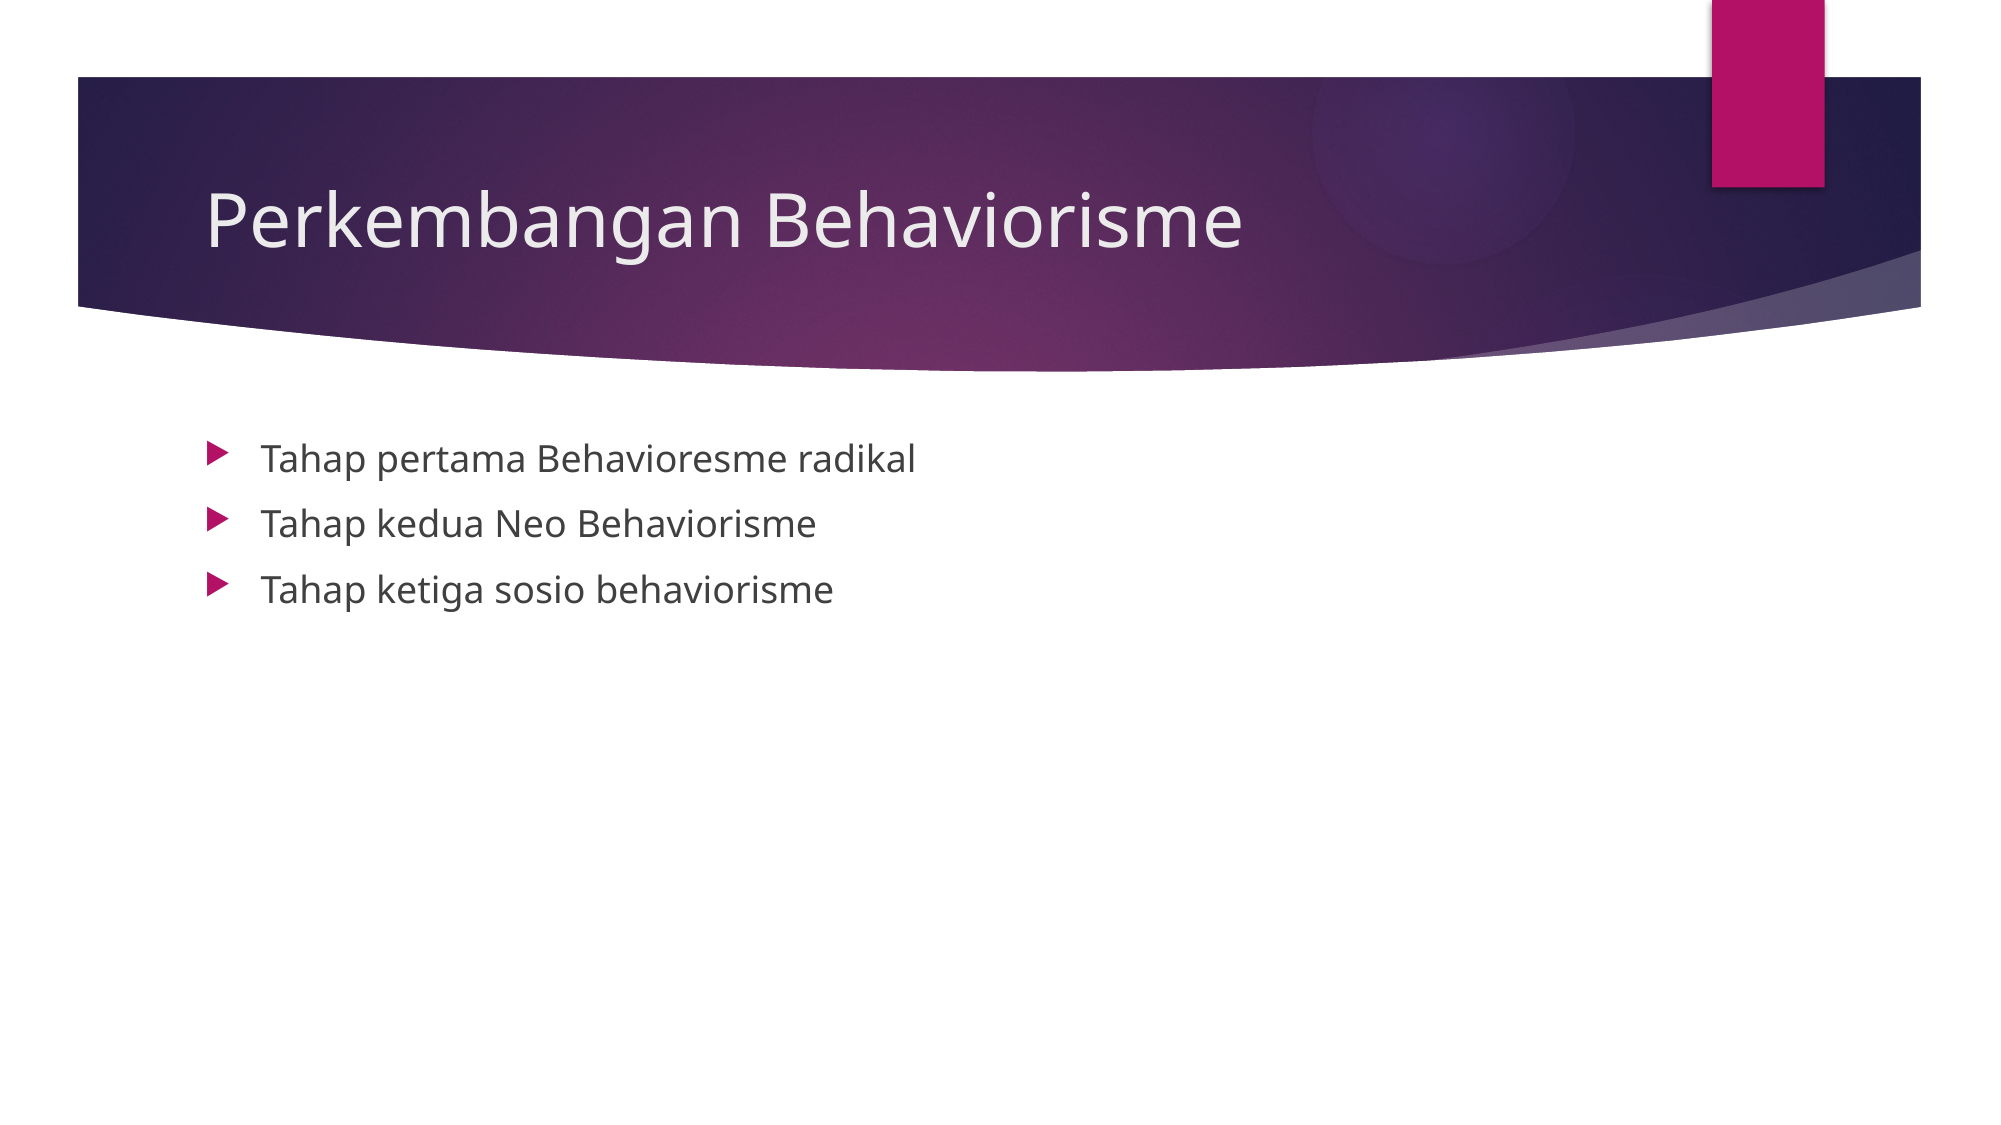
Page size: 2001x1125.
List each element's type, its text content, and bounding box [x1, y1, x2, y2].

title Perkembangan Behaviorisme [189, 159, 1627, 276]
list Tahap pertama Behavioresme radikal Tahap kedua Neo Behaviorisme Tahap ketiga sosio behaviorisme [189, 427, 1638, 988]
